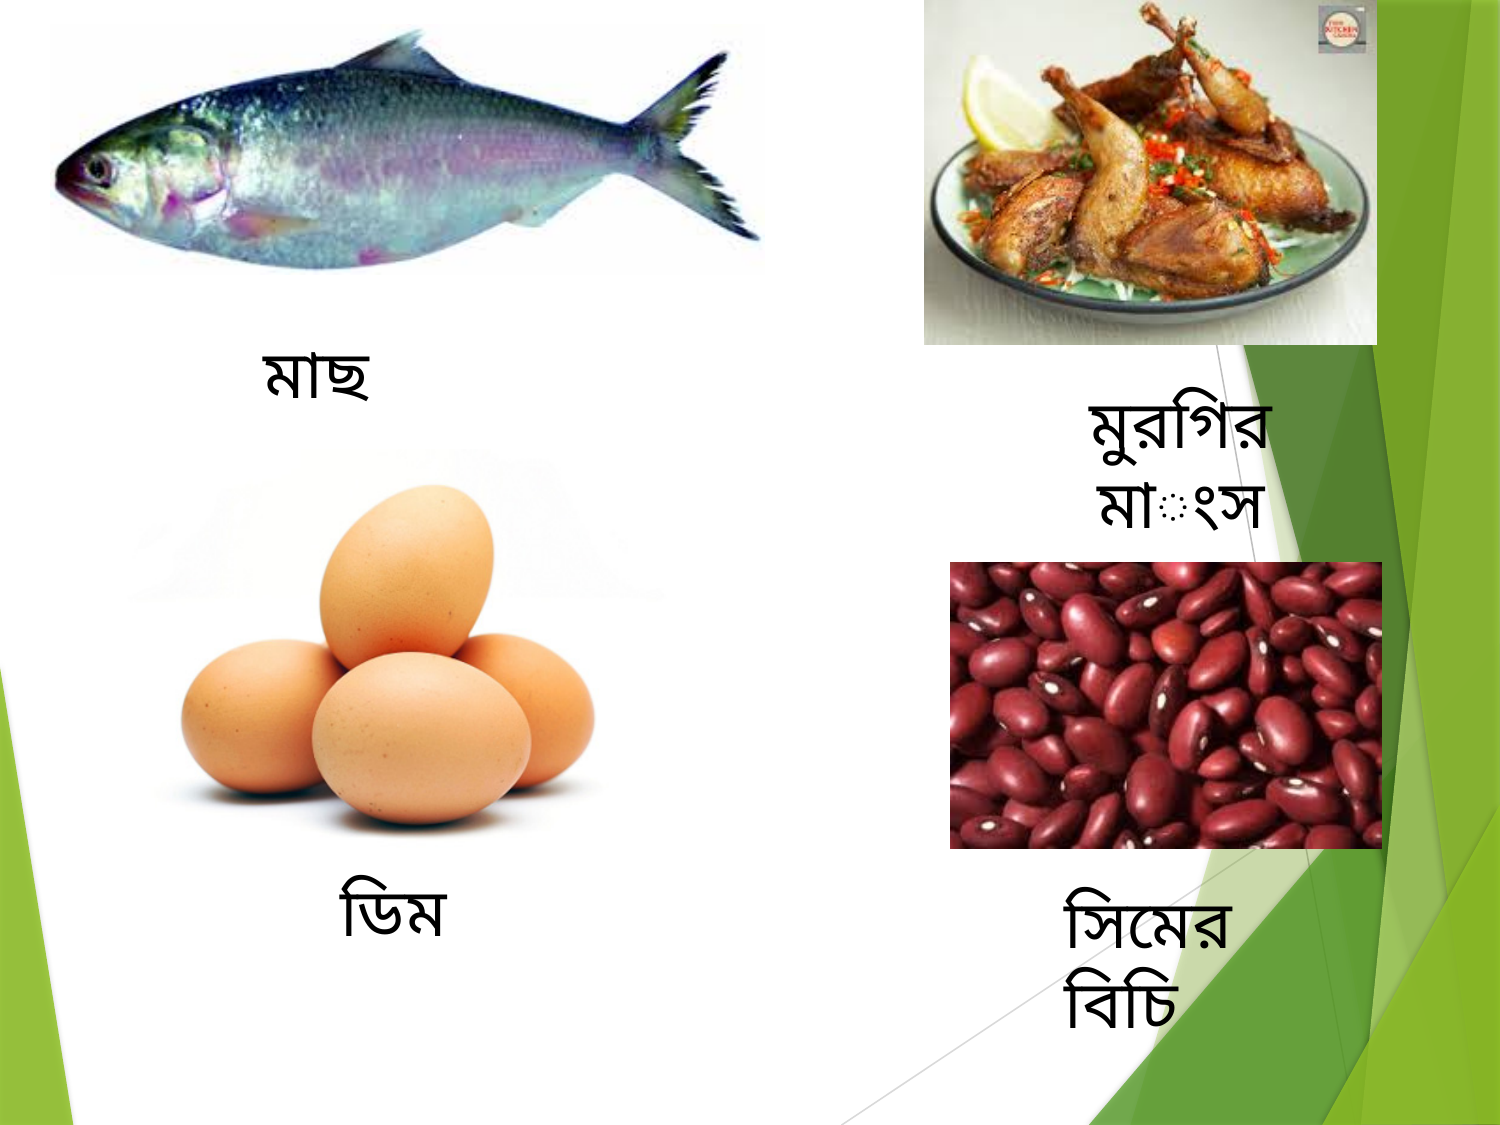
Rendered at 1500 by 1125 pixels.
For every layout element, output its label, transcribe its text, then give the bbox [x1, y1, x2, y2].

picture [949, 561, 1382, 849]
text_box ডিম [287, 873, 500, 958]
text_box মাছ [237, 324, 413, 420]
picture [49, 24, 765, 276]
text_box সিমের বিচি [1049, 874, 1350, 1050]
text_box আমিষ [549, 974, 913, 1125]
text_box মুরগির মাংস [1024, 374, 1338, 550]
picture [99, 449, 701, 865]
picture [924, 0, 1377, 345]
